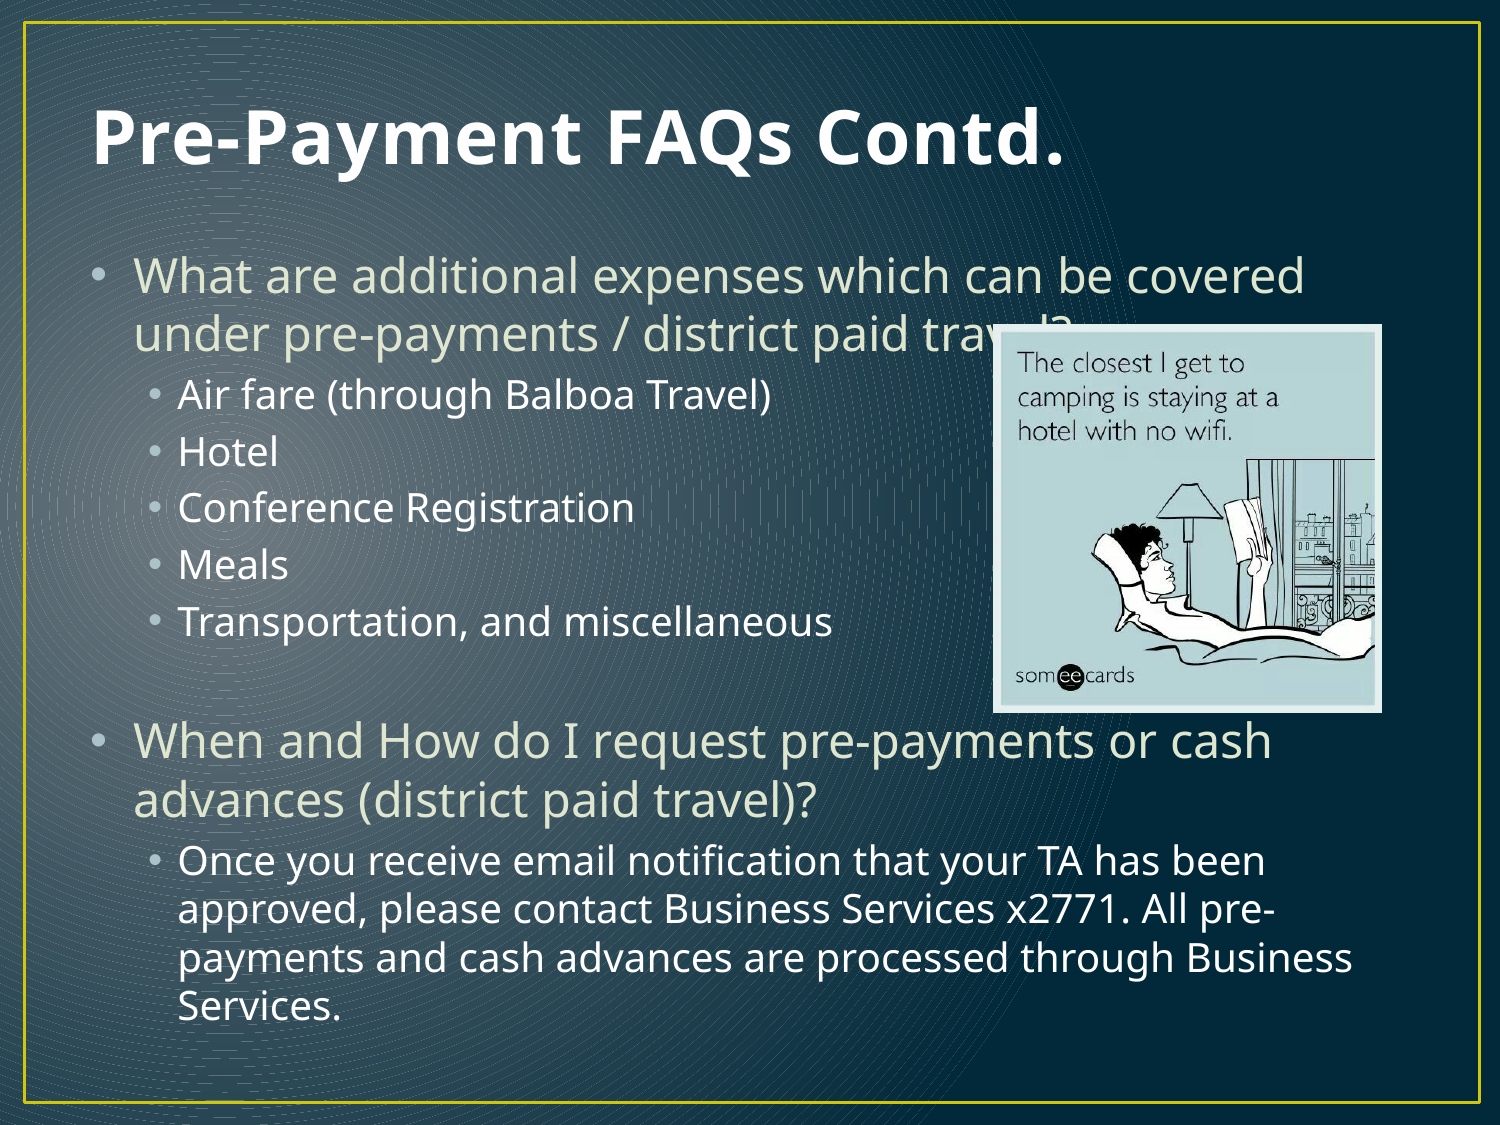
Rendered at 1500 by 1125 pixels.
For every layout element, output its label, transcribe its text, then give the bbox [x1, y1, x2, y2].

picture [993, 324, 1381, 713]
list What are additional expenses which can be covered under pre-payments / district paid travel? Air fare (through Balboa Travel) Hotel Conference Registration Meals Transportation, and miscellaneous When and How do I request pre-payments or cash advances (district paid travel)? Once you receive email notification that your TA has been approved, please contact Business Services x2771. All pre-payments and cash advances are processed through Business Services. [75, 237, 1425, 1038]
title Pre-Payment FAQs Contd. [75, 45, 1425, 188]
